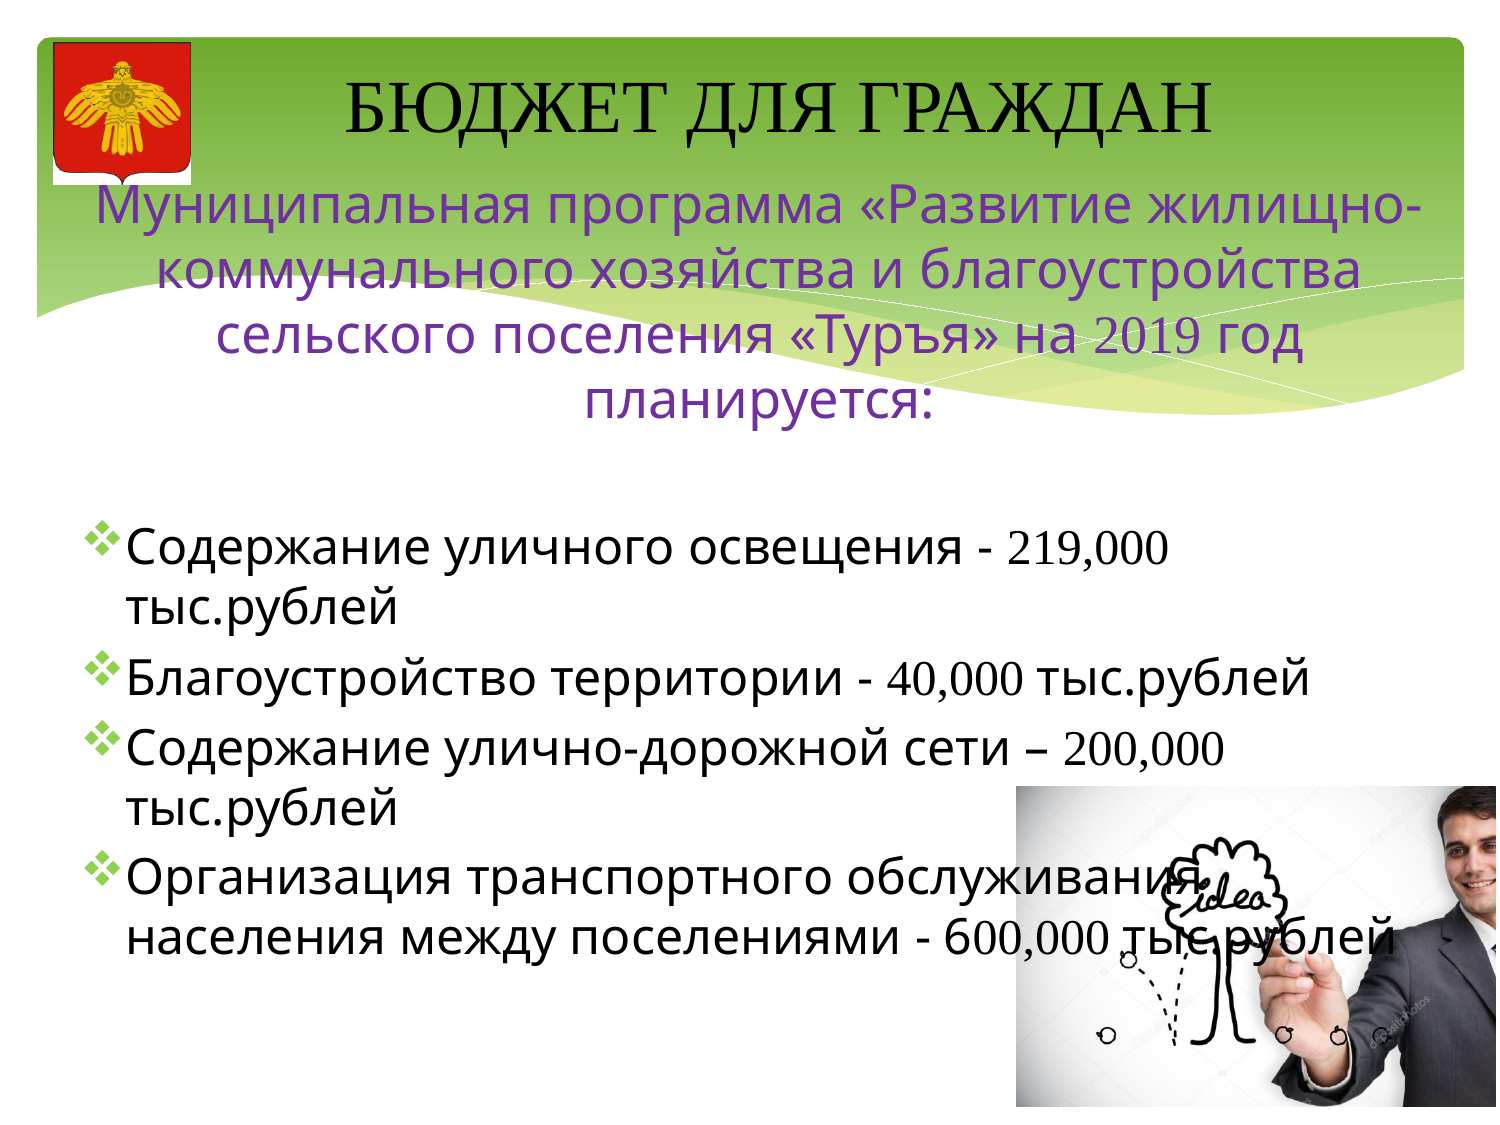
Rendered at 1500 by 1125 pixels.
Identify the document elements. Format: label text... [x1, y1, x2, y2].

list Муниципальная программа «Развитие жилищно-коммунального хозяйства и благоустройства сельского поселения «Туръя» на 2019 год планируется: Содержание уличного освещения - 219,000 тыс.рублей Благоустройство территории - 40,000 тыс.рублей Содержание улично-дорожной сети – 200,000 тыс.рублей Организация транспортного обслуживания населения между поселениями - 600,000 тыс.рублей [64, 161, 1447, 1047]
title БЮДЖЕТ ДЛЯ ГРАЖДАН [230, 30, 1299, 219]
picture [52, 42, 192, 186]
picture [1016, 786, 1497, 1107]
